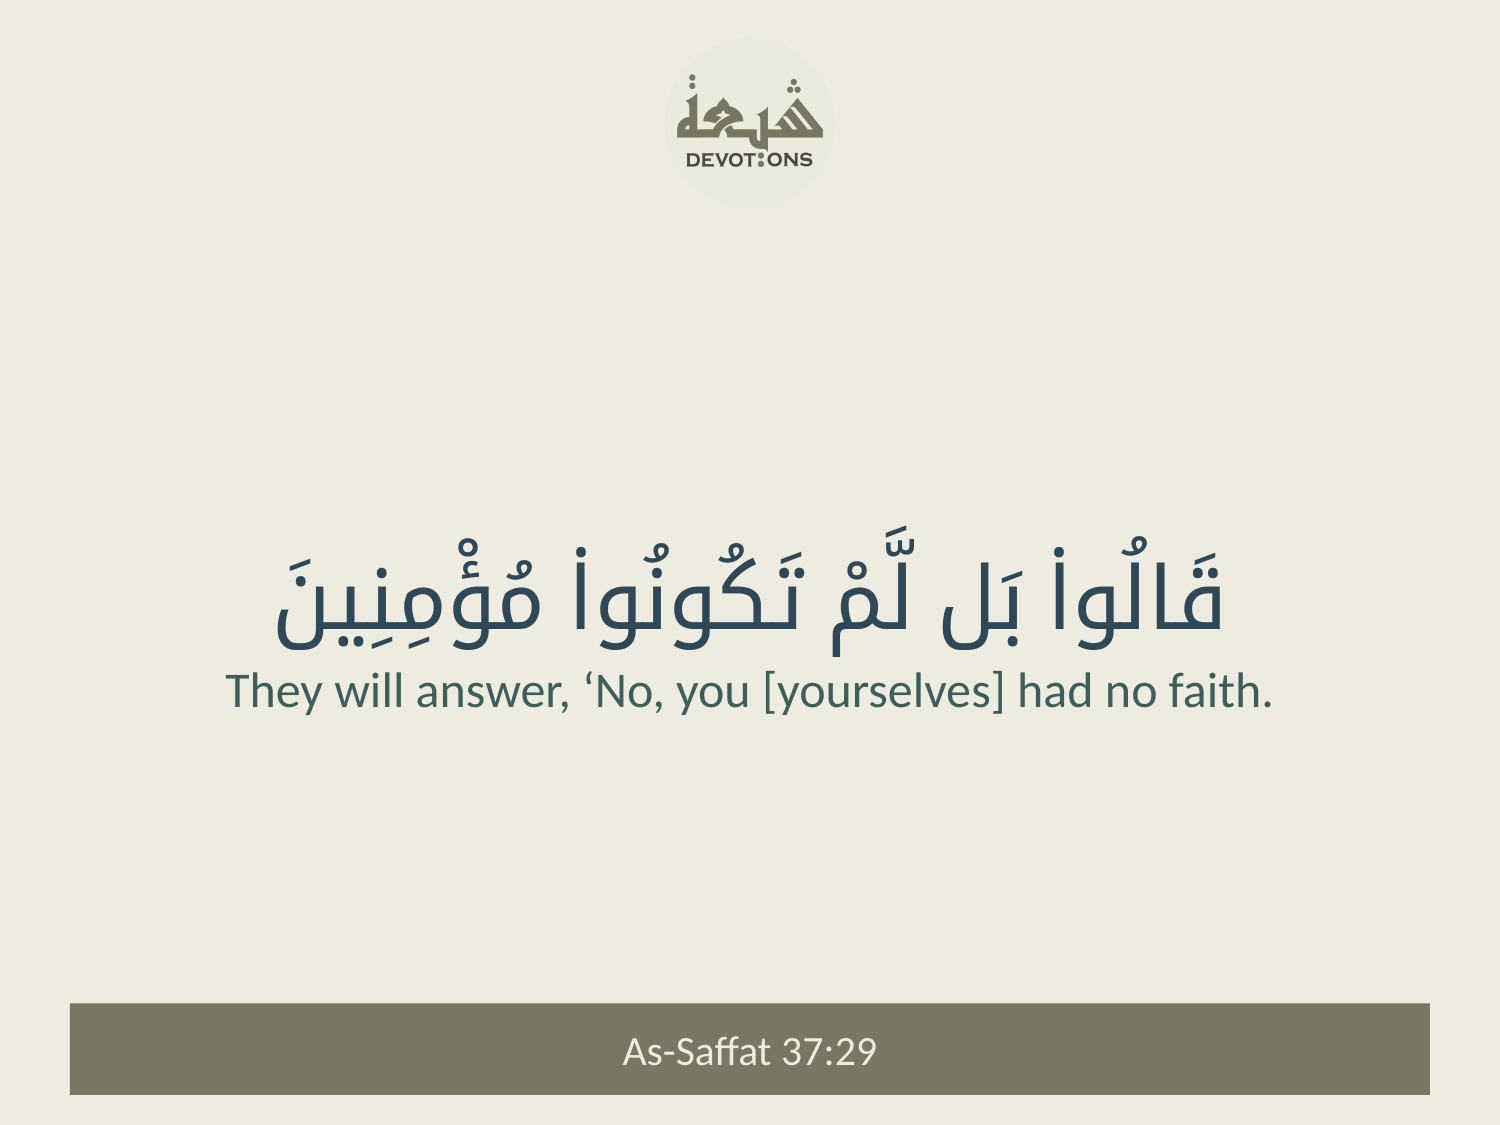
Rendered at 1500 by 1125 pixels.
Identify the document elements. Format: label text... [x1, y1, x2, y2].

picture [656, 29, 844, 203]
list قَالُوا۟ بَل لَّمْ تَكُونُوا۟ مُؤْمِنِينَ They will answer, ‘No, you [yourselves] had no faith. [69, 203, 1430, 1003]
list As-Saffat 37:29 [69, 1003, 1430, 1095]
